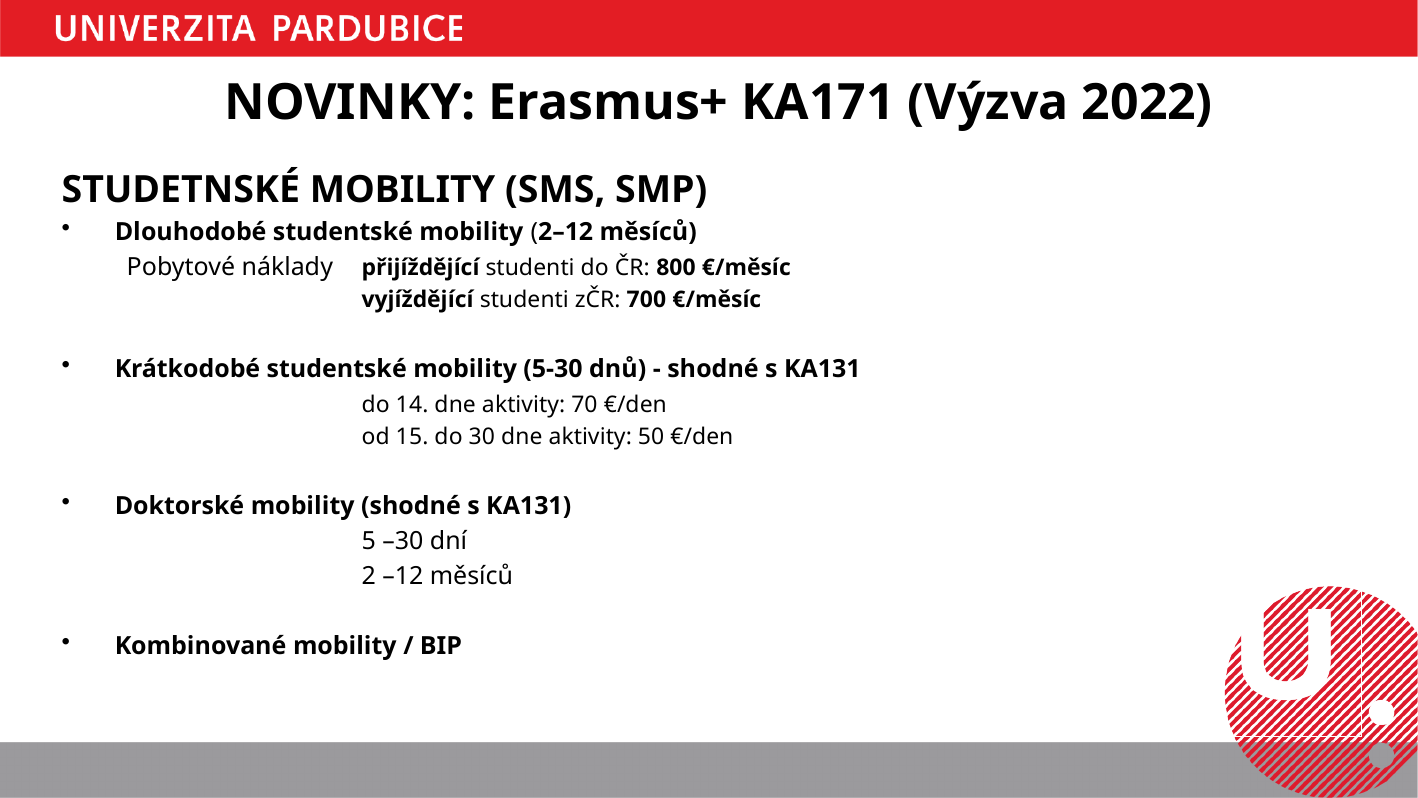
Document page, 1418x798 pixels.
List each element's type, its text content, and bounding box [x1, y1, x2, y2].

picture [0, 586, 1418, 798]
list STUDETNSKÉ MOBILITY (SMS, SMP) Dlouhodobé studentské mobility (2–12 měsíců) Pobytové náklady přijíždějící studenti do ČR: 800 €/měsíc vyjíždějící studenti zČR: 700 €/měsíc Krátkodobé studentské mobility (5-30 dnů) - shodné s KA131 do 14. dne aktivity: 70 €/den od 15. do 30 dne aktivity: 50 €/den Doktorské mobility (shodné s KA131) 5 –30 dní 2 –12 měsíců Kombinované mobility / BIP [47, 158, 1362, 584]
picture [0, 0, 1418, 57]
title NOVINKY: Erasmus+ KA171 (Výzva 2022) [116, 66, 1322, 147]
